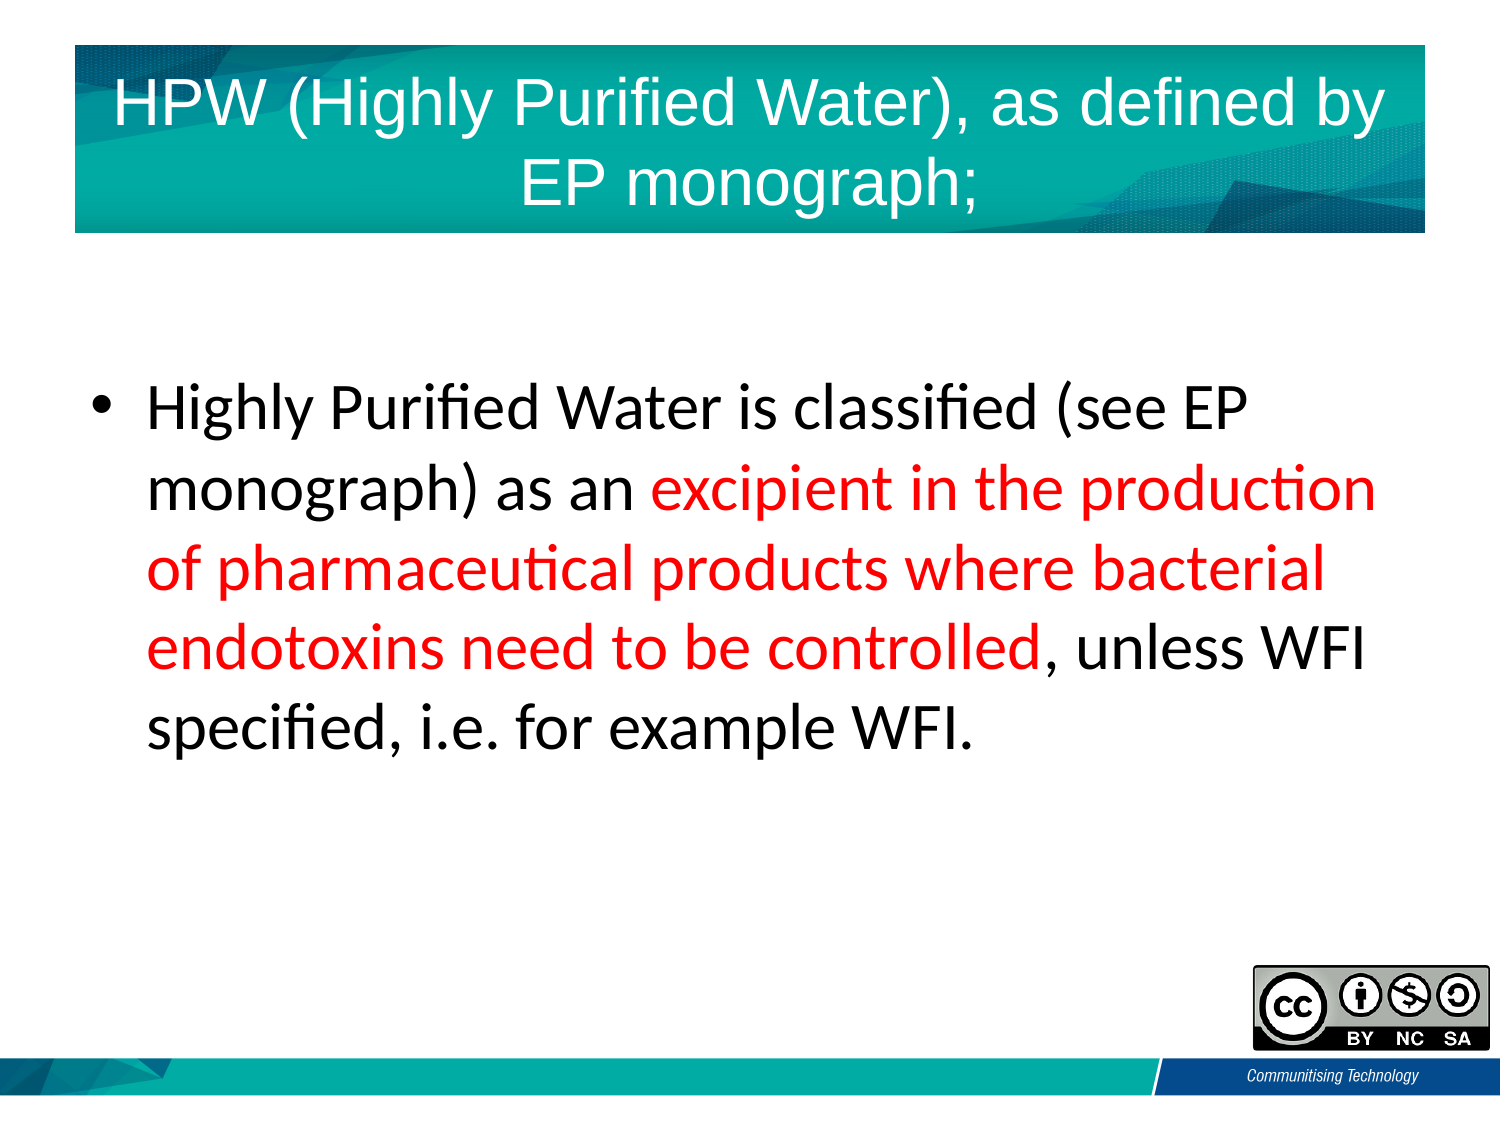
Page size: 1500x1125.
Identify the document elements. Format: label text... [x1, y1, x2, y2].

list Highly Purified Water is classified (see EP monograph) as an excipient in the production of pharmaceutical products where bacterial endotoxins need to be controlled, unless WFI specified, i.e. for example WFI. [75, 262, 1425, 1005]
title HPW (Highly Purified Water), as defined by EP monograph; [75, 45, 1425, 233]
picture [0, 0, 1500, 1125]
